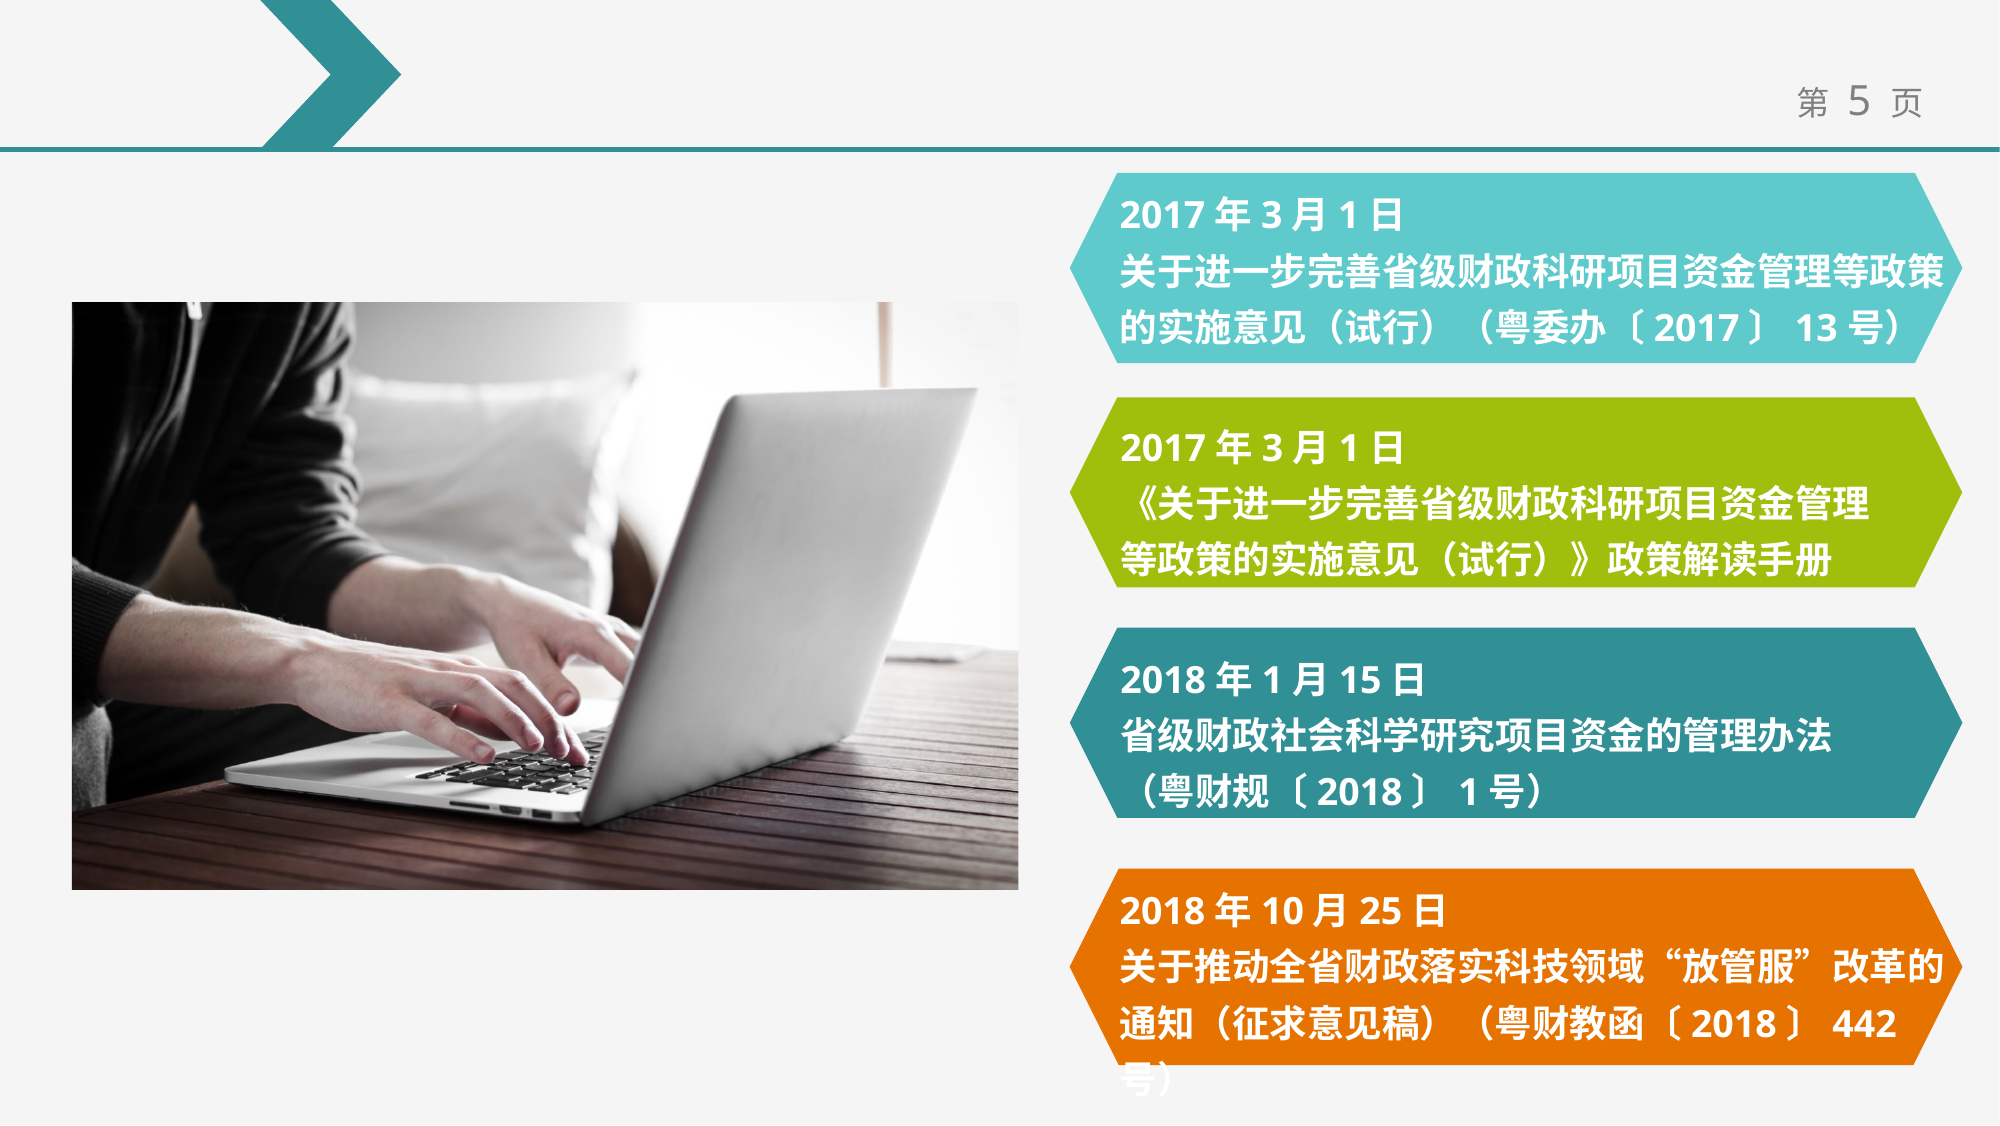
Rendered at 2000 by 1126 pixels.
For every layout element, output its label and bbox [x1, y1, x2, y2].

text_box [1069, 627, 1963, 823]
text_box [258, 0, 403, 148]
text_box [1069, 868, 1963, 1066]
picture [71, 302, 1019, 891]
text_box [1069, 396, 1963, 591]
text_box [1069, 172, 1963, 364]
